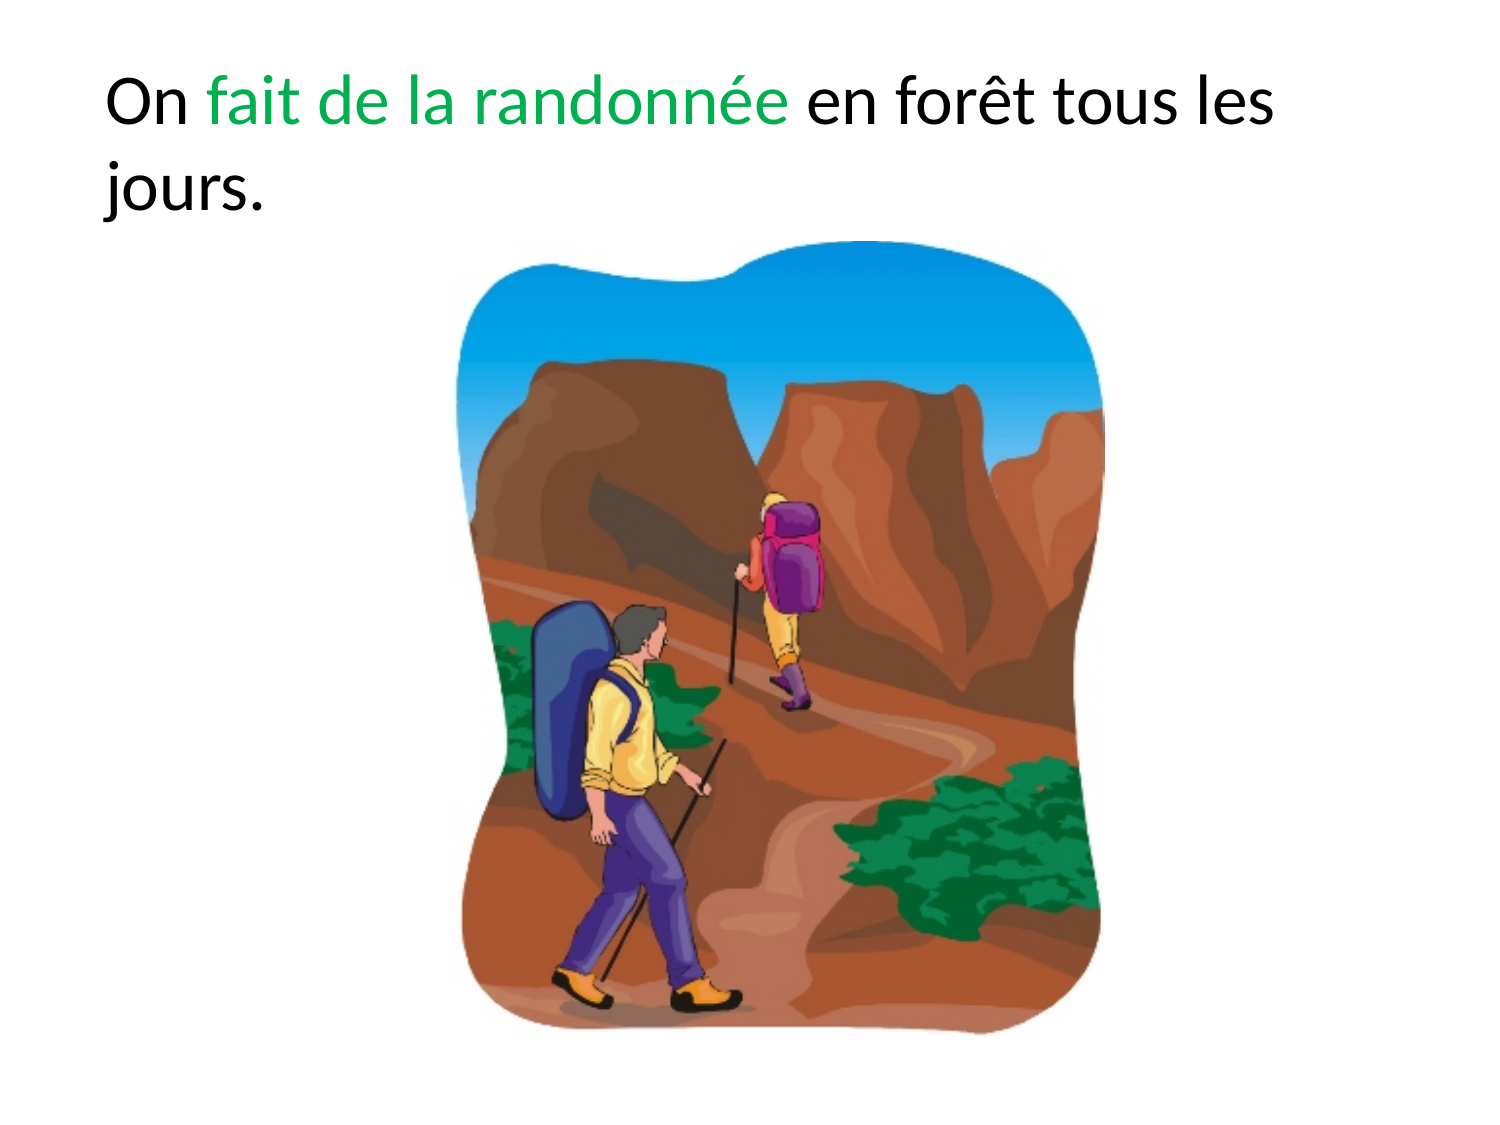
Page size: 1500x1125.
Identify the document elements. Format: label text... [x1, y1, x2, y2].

picture [451, 241, 1106, 1041]
title On fait de la randonnée en forêt tous les jours. [90, 45, 1348, 233]
